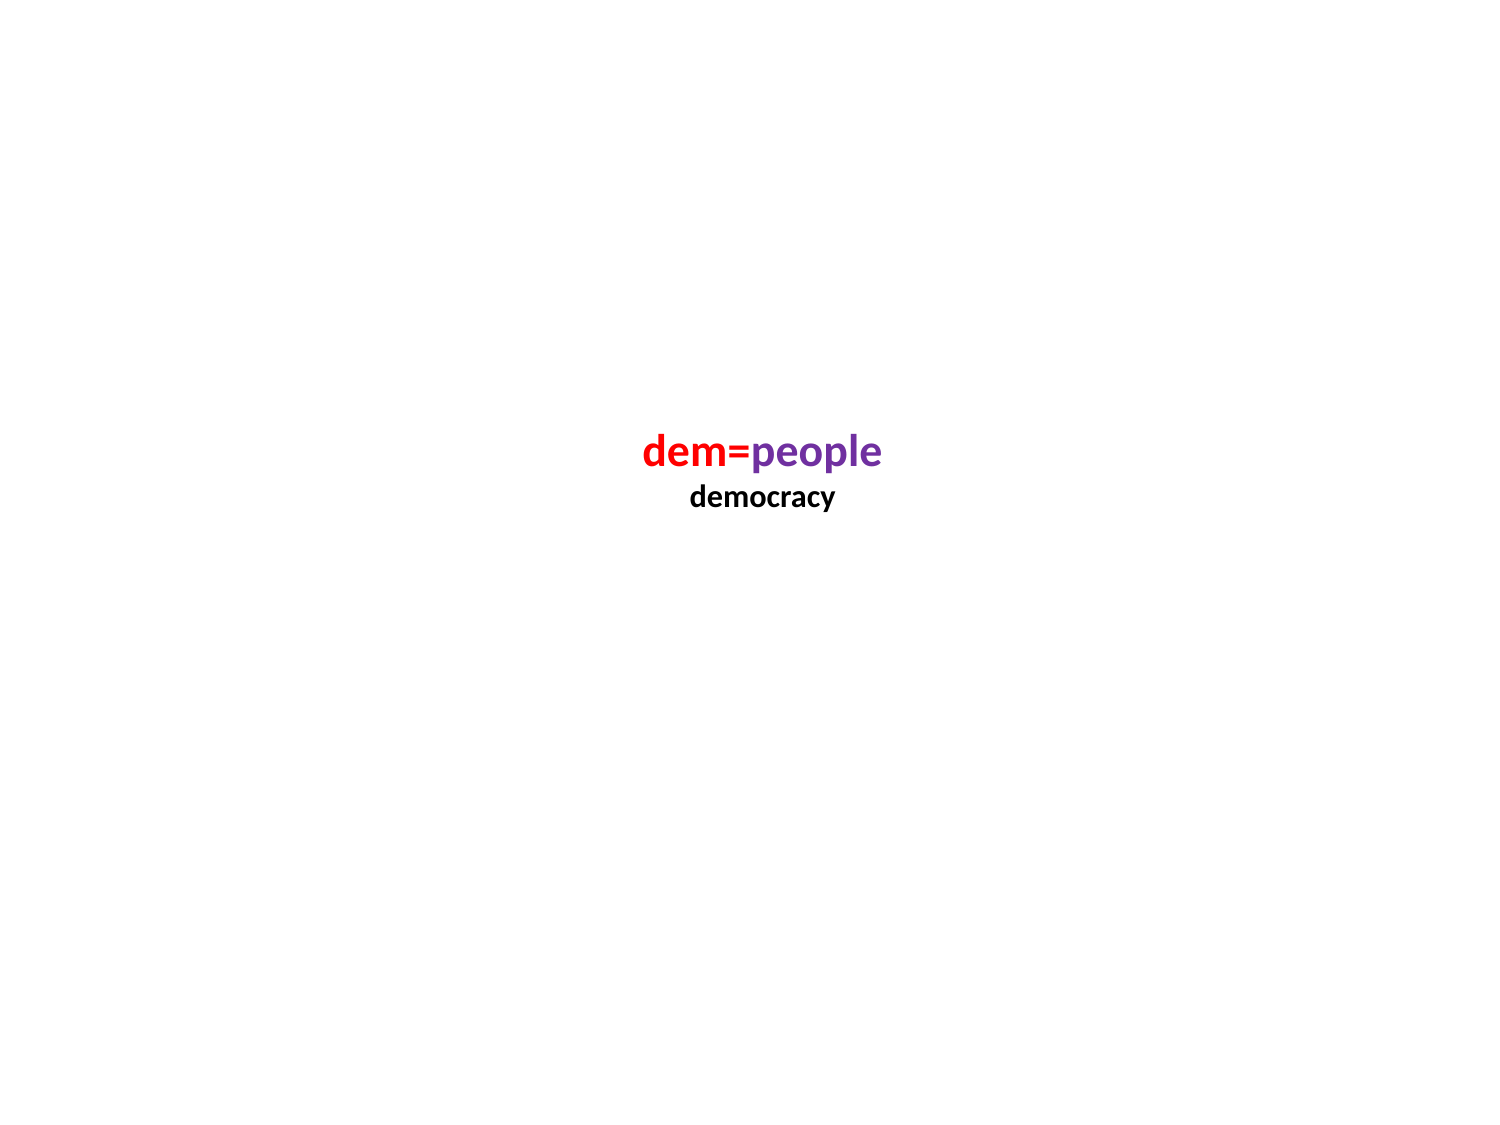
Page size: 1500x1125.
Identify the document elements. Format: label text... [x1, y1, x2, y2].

title dem=people democracy [87, 412, 1438, 600]
